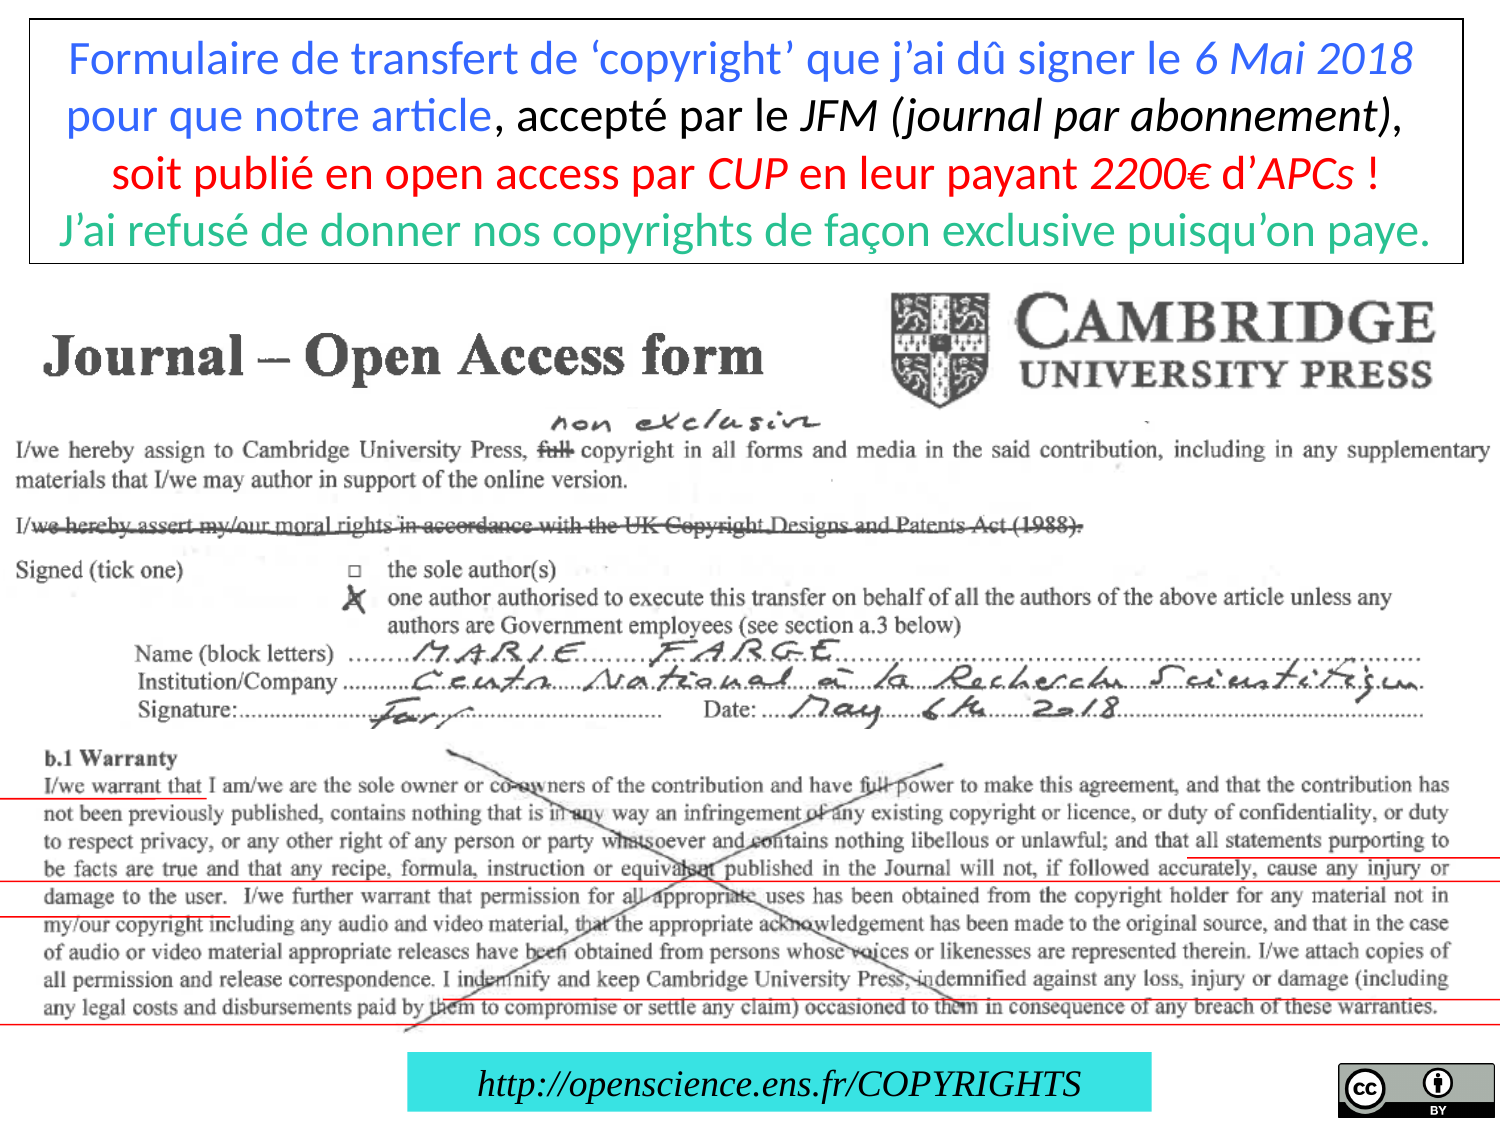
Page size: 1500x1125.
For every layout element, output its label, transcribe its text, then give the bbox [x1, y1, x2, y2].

text_box http://openscience.ens.fr/COPYRIGHTS [407, 1052, 1152, 1112]
text_box Formulaire de transfert de ‘copyright’ que j’ai dû signer le 6 Mai 2018 pour que notre article, accepté par le JFM (journal par abonnement), soit publié en open access par CUP en leur payant 2200€ d’APCs ! J’ai refusé de donner nos copyrights de façon exclusive puisqu’on paye. [29, 19, 1464, 264]
picture [1338, 1063, 1495, 1118]
picture [0, 272, 1500, 1036]
